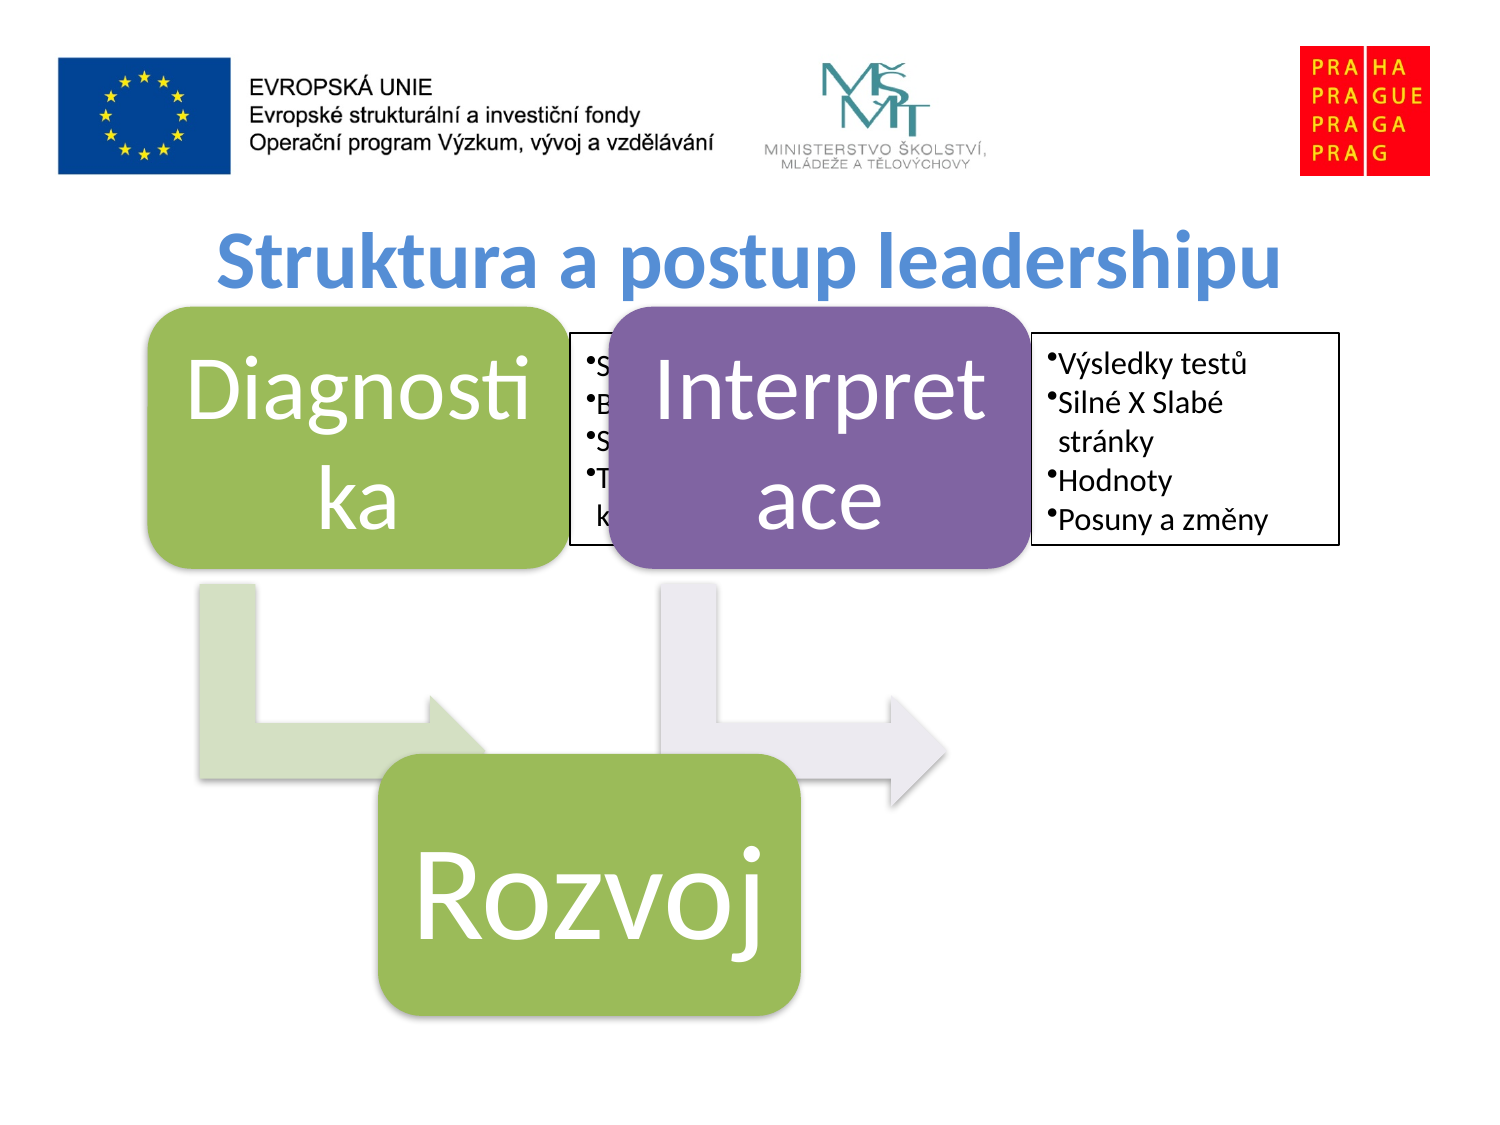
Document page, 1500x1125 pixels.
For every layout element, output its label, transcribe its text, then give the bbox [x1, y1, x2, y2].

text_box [147, 291, 1353, 1125]
text_box Struktura a postup leadershipu [0, 197, 1500, 313]
picture [1300, 46, 1430, 177]
picture [0, 0, 1044, 232]
